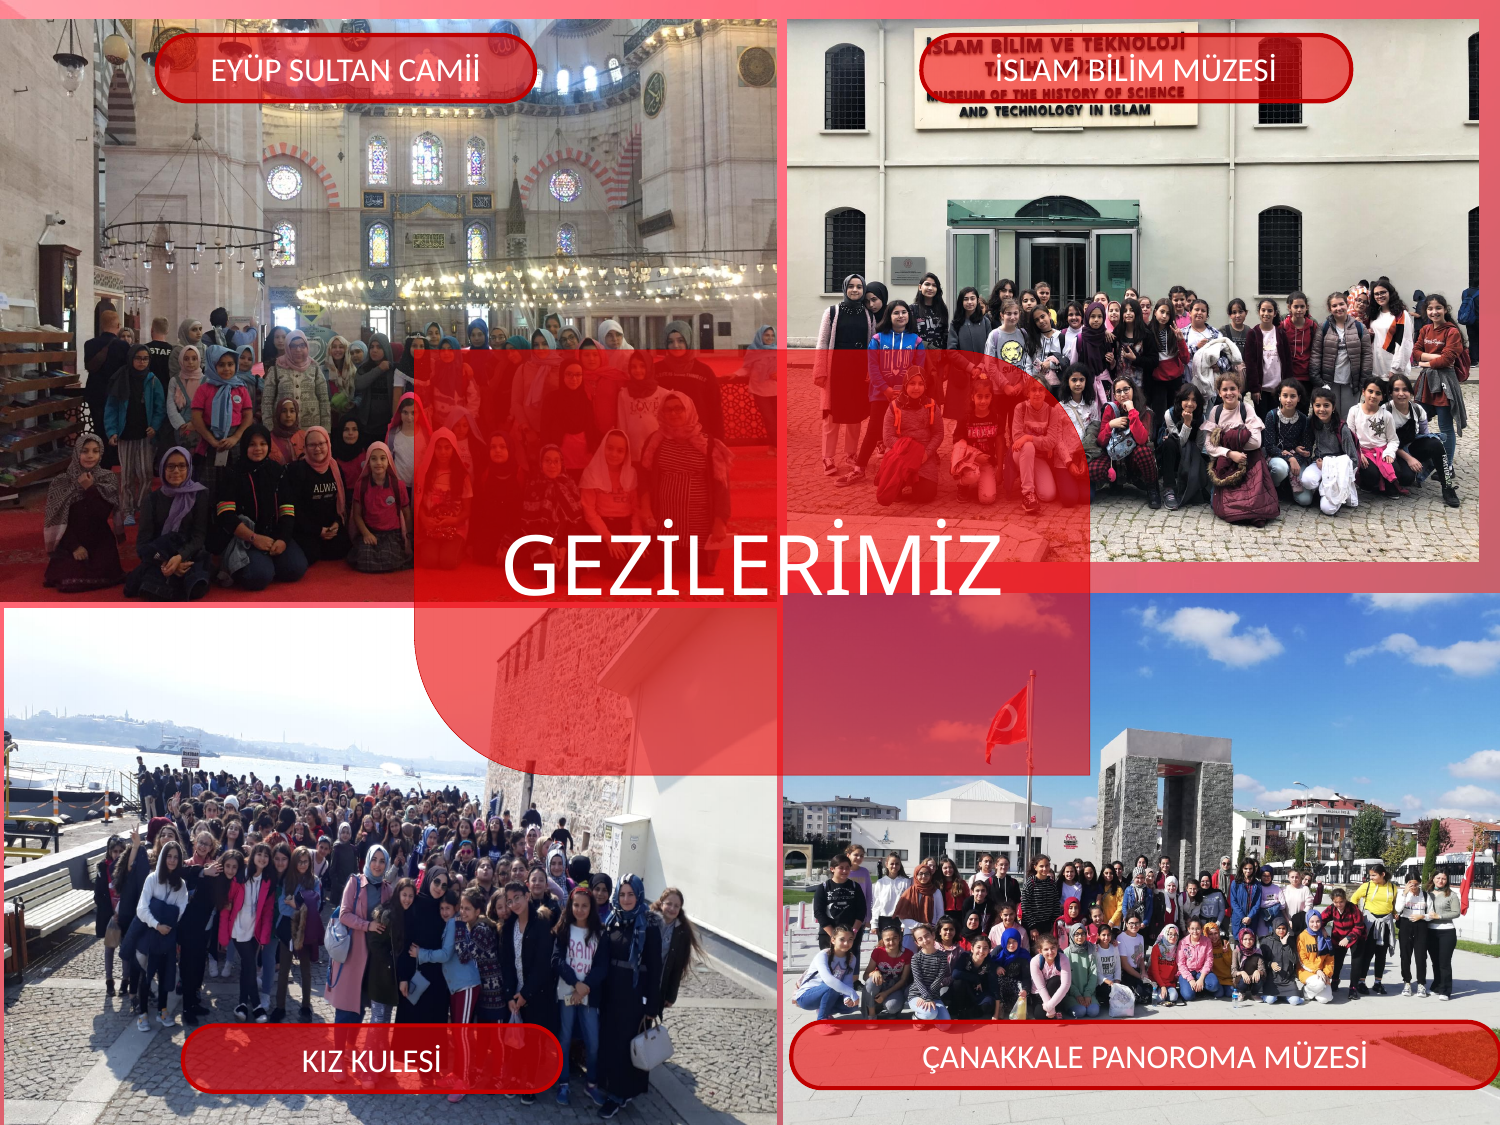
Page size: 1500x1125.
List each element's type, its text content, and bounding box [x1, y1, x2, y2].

picture [787, 18, 1480, 562]
text_box GEZİLERİMİZ [780, 561, 1092, 592]
picture [0, 18, 777, 602]
picture [783, 592, 1500, 1125]
picture [4, 608, 777, 1125]
